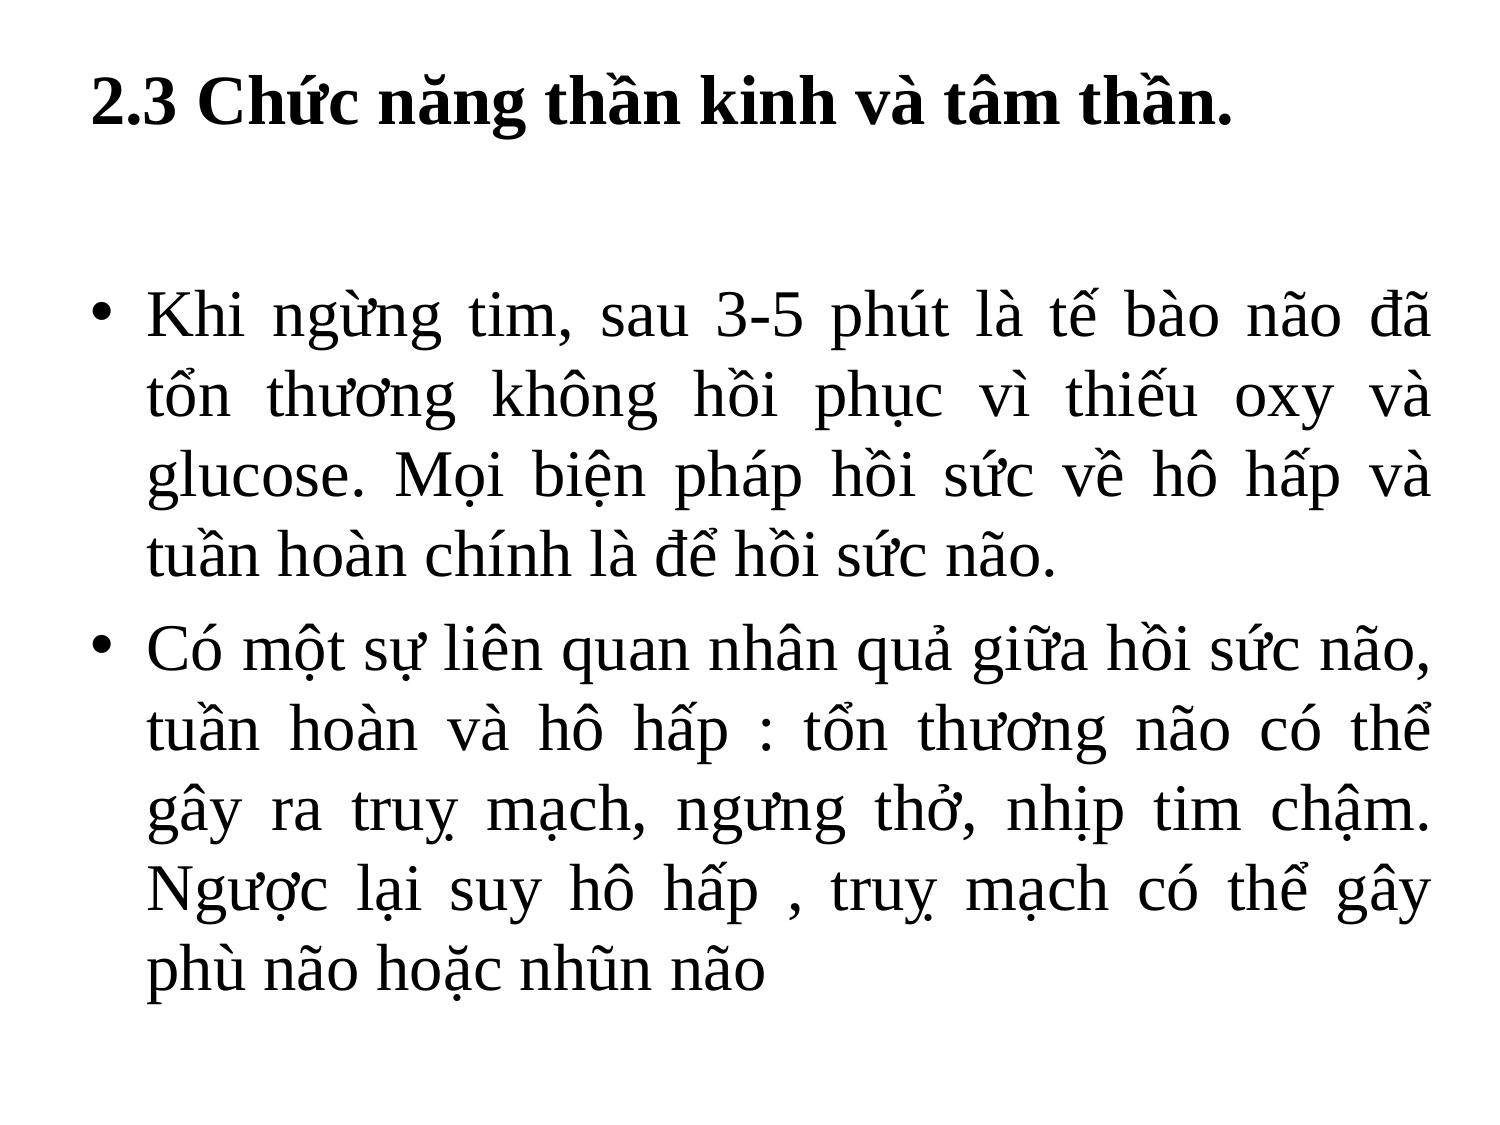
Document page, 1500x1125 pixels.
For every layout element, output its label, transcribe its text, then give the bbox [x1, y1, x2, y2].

list Khi ngừng tim, sau 3-5 phút là tế bào não đã tổn thương không hồi phục vì thiếu oxy và glucose. Mọi biện pháp hồi sức về hô hấp và tuần hoàn chính là để hồi sức não. Có một sự liên quan nhân quả giữa hồi sức não, tuần hoàn và hô hấp : tổn thương não có thể gây ra truỵ mạch, ngưng thở, nhịp tim chậm. Ngược lại suy hô hấp , truỵ mạch có thể gây phù não hoặc nhũn não [75, 262, 1450, 1063]
title 2.3 Chức năng thần kinh và tâm thần. [75, 45, 1425, 233]
